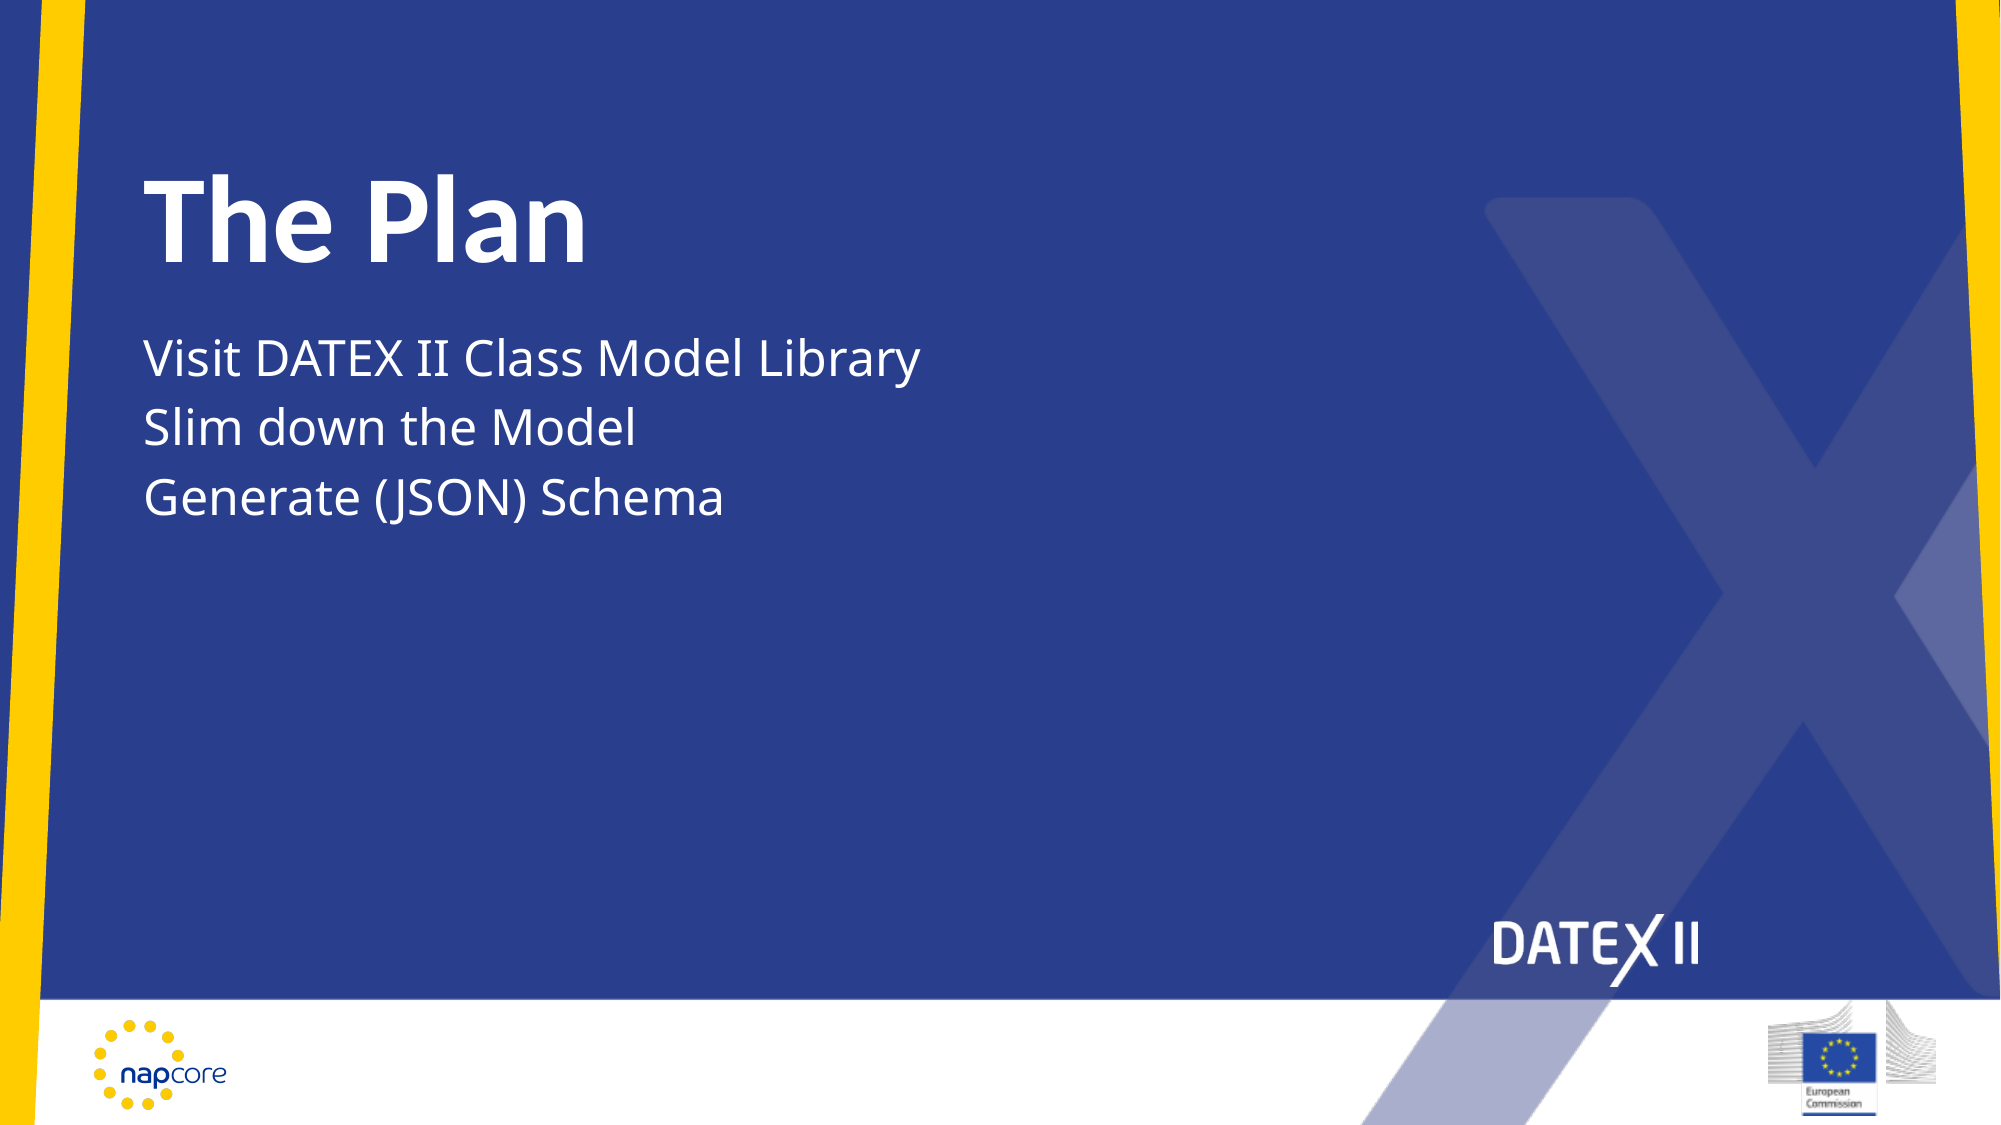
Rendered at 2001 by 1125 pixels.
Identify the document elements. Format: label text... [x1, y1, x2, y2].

picture [35, 0, 2001, 1125]
list Visit DATEX II Class Model Library Slim down the Model Generate (JSON) Schema [135, 329, 1862, 1000]
title The Plan [135, 21, 1862, 298]
picture [0, 0, 41, 904]
